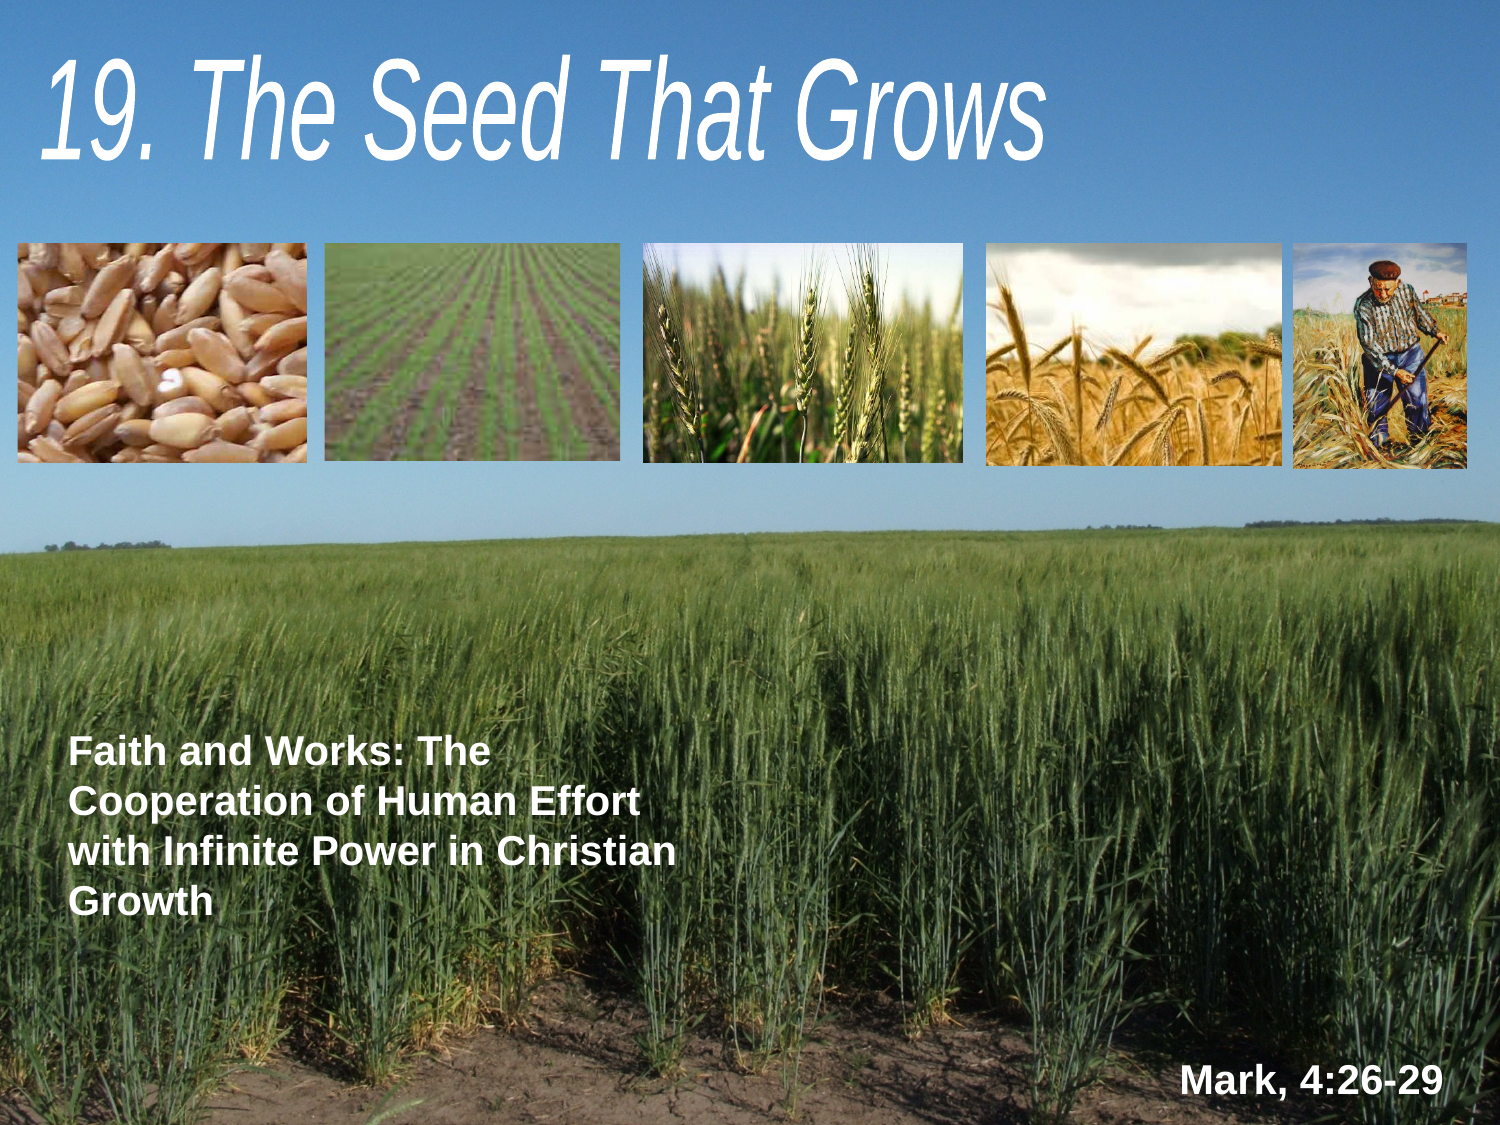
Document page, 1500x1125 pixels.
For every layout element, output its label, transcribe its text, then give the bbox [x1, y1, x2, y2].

text_box Mark, 4:26-29 [998, 1045, 1459, 1110]
picture [0, 0, 1500, 1125]
text_box Faith and Works: The Cooperation of Human Effort with Infinite Power in Christian Growth [53, 716, 739, 931]
